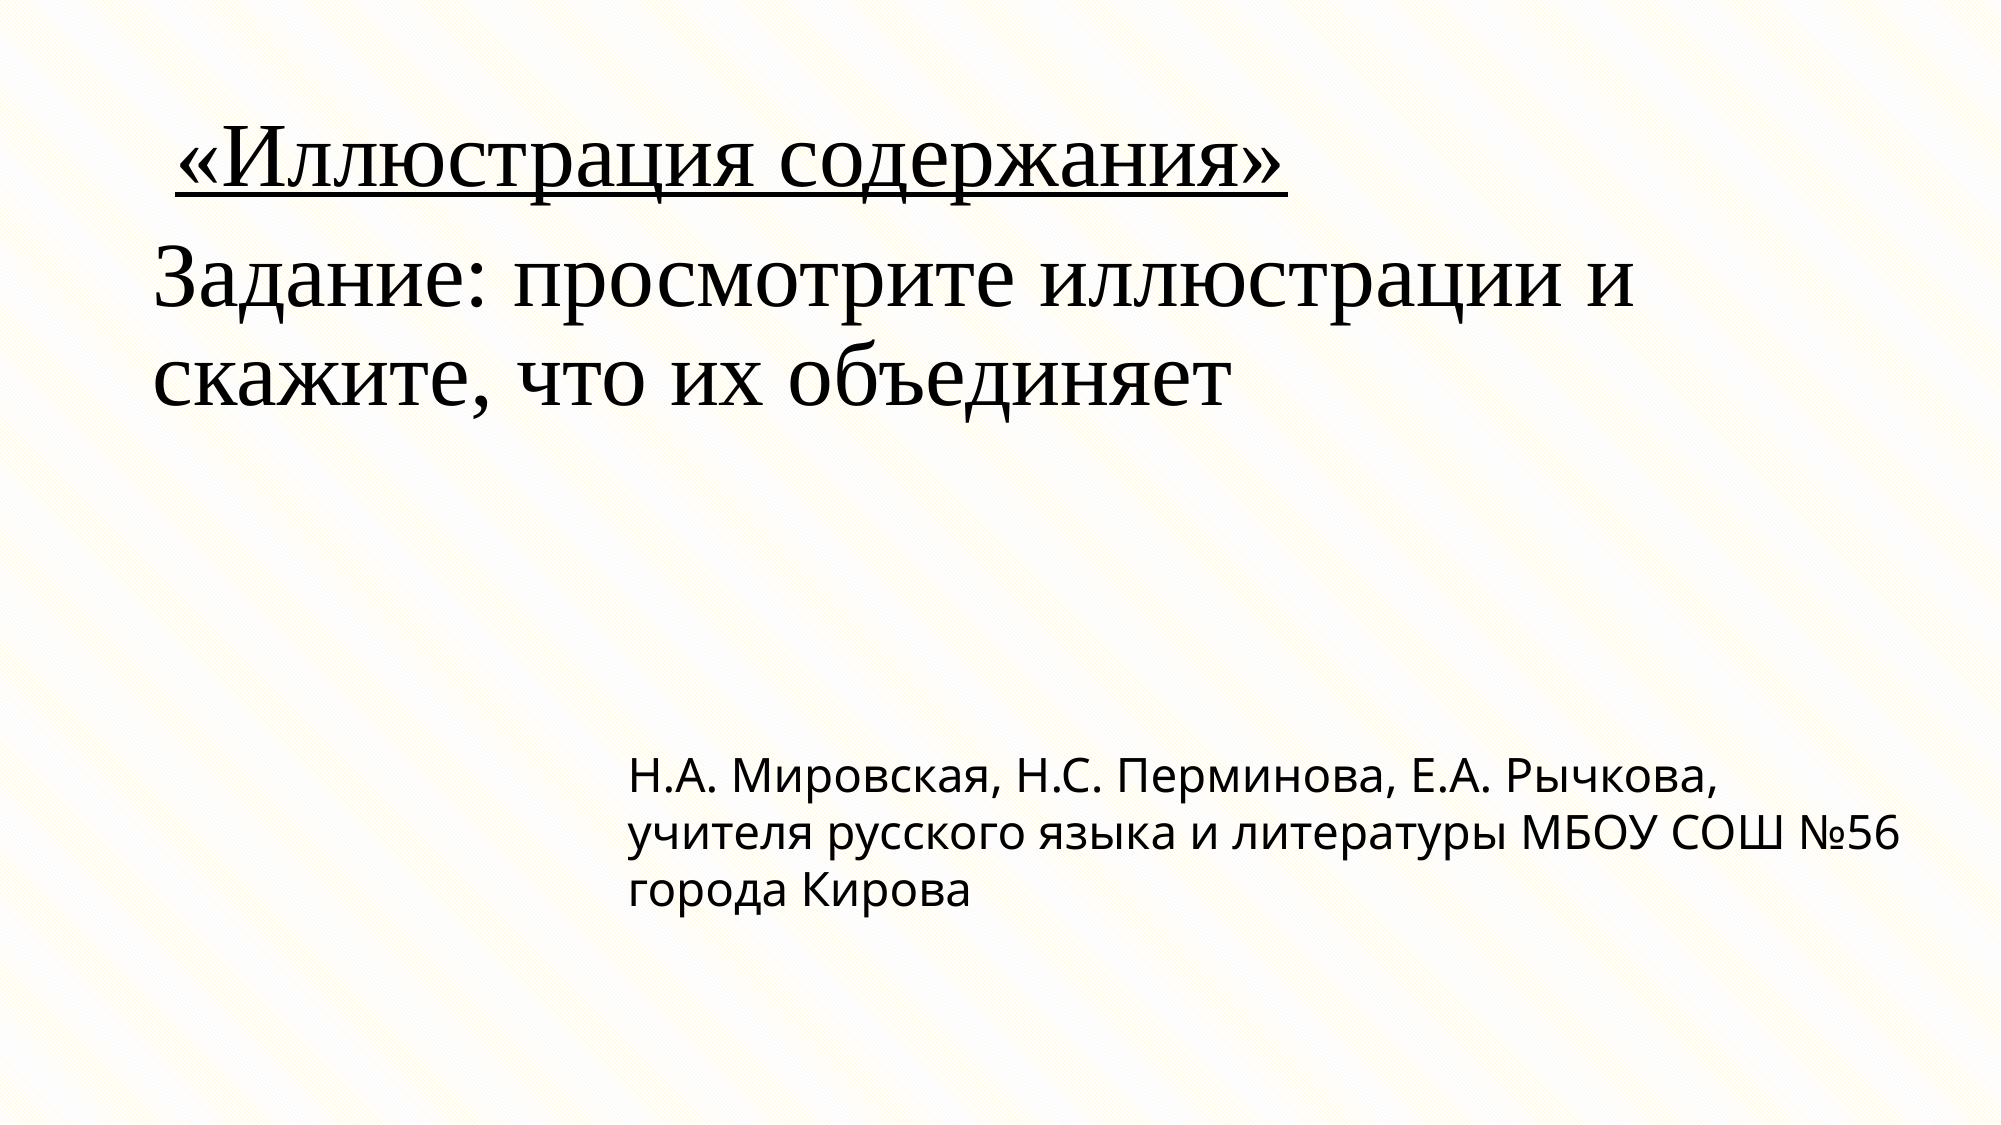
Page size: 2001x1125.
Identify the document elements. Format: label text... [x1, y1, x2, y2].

list «Иллюстрация содержания» Задание: просмотрите иллюстрации и скажите, что их объединяет [137, 99, 1699, 956]
text_box Н.А. Мировская, Н.С. Перминова, Е.А. Рычкова, учителя русского языка и литературы МБОУ СОШ №56 города Кирова [612, 737, 1925, 925]
